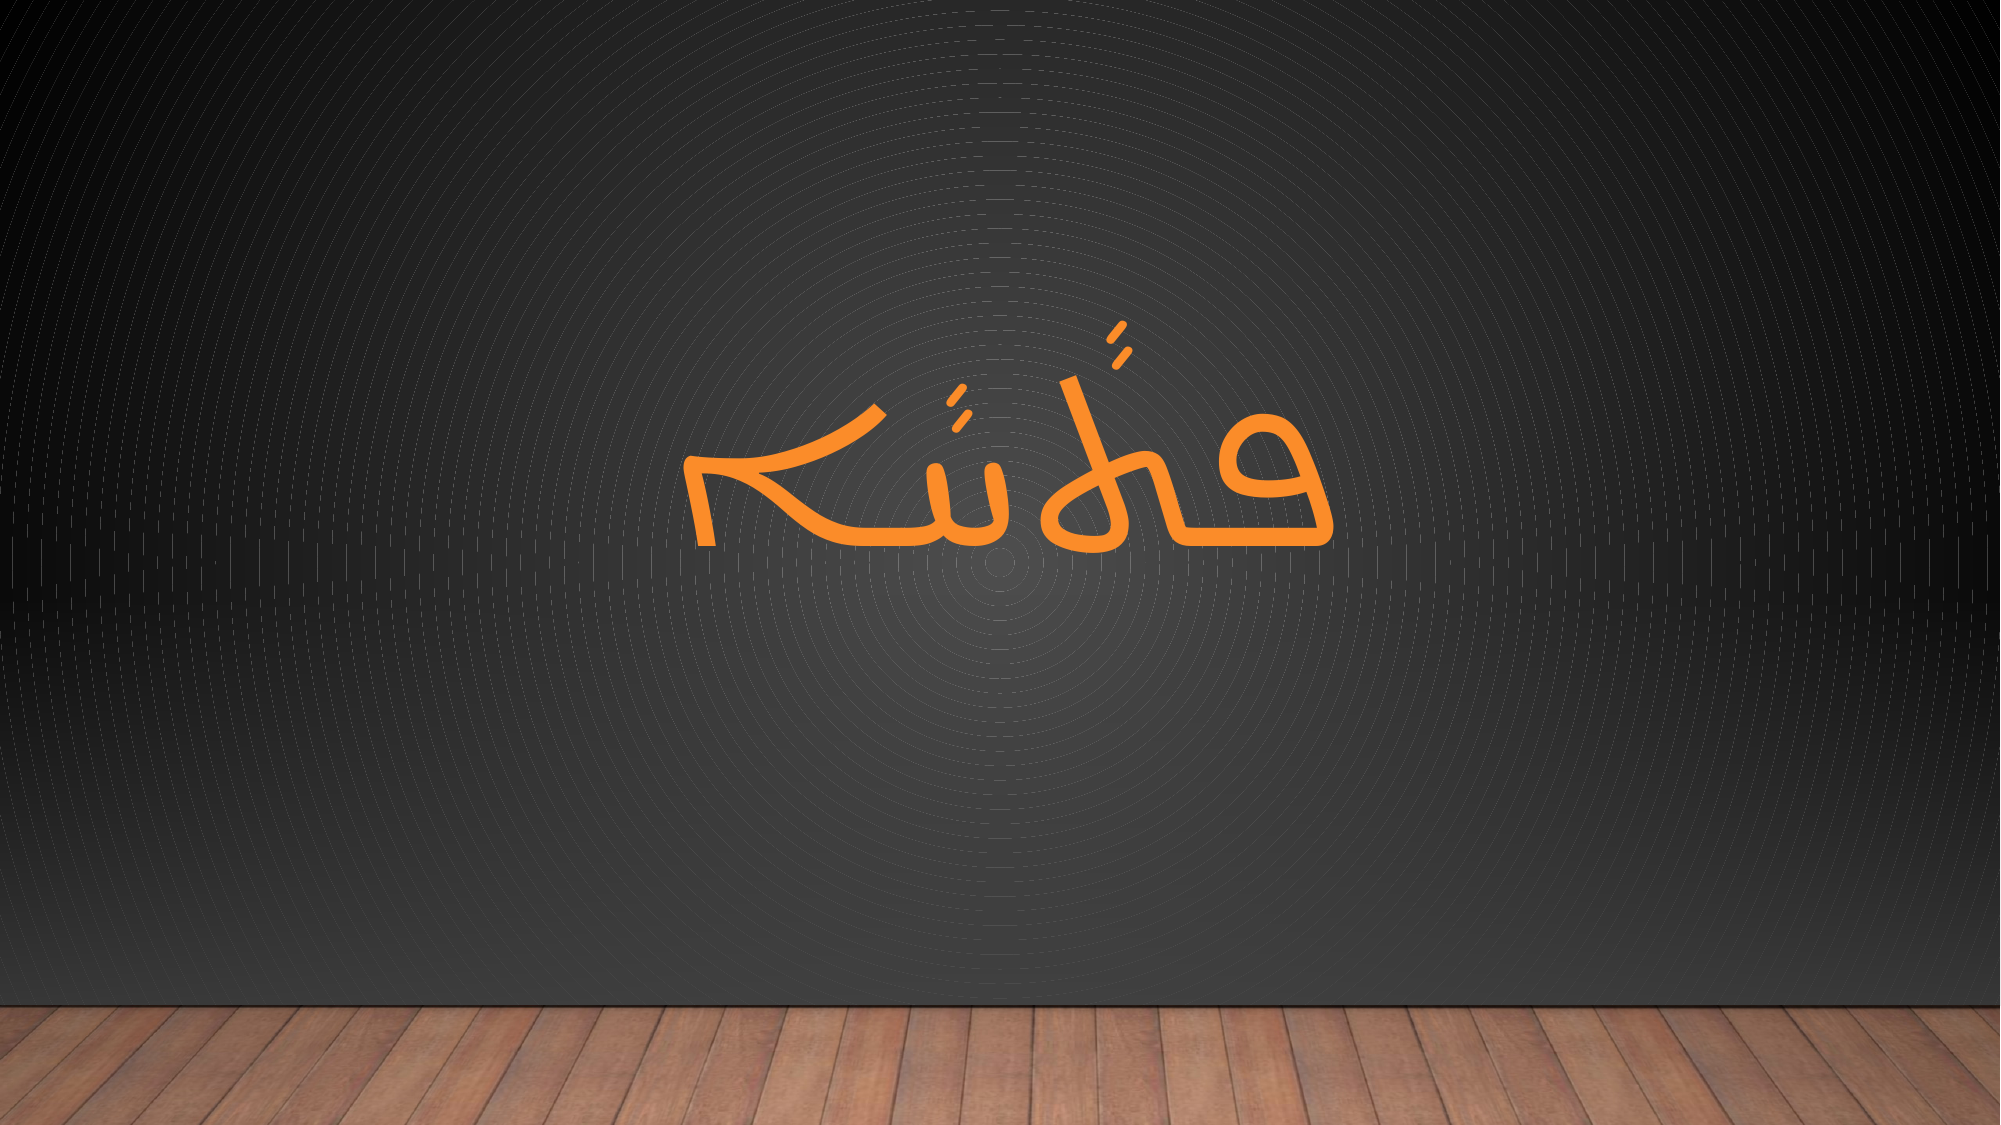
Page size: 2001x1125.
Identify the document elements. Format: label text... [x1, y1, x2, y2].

text_box ܦܬܵܚܵܐ [199, 171, 1815, 606]
picture [0, 1005, 2000, 1125]
